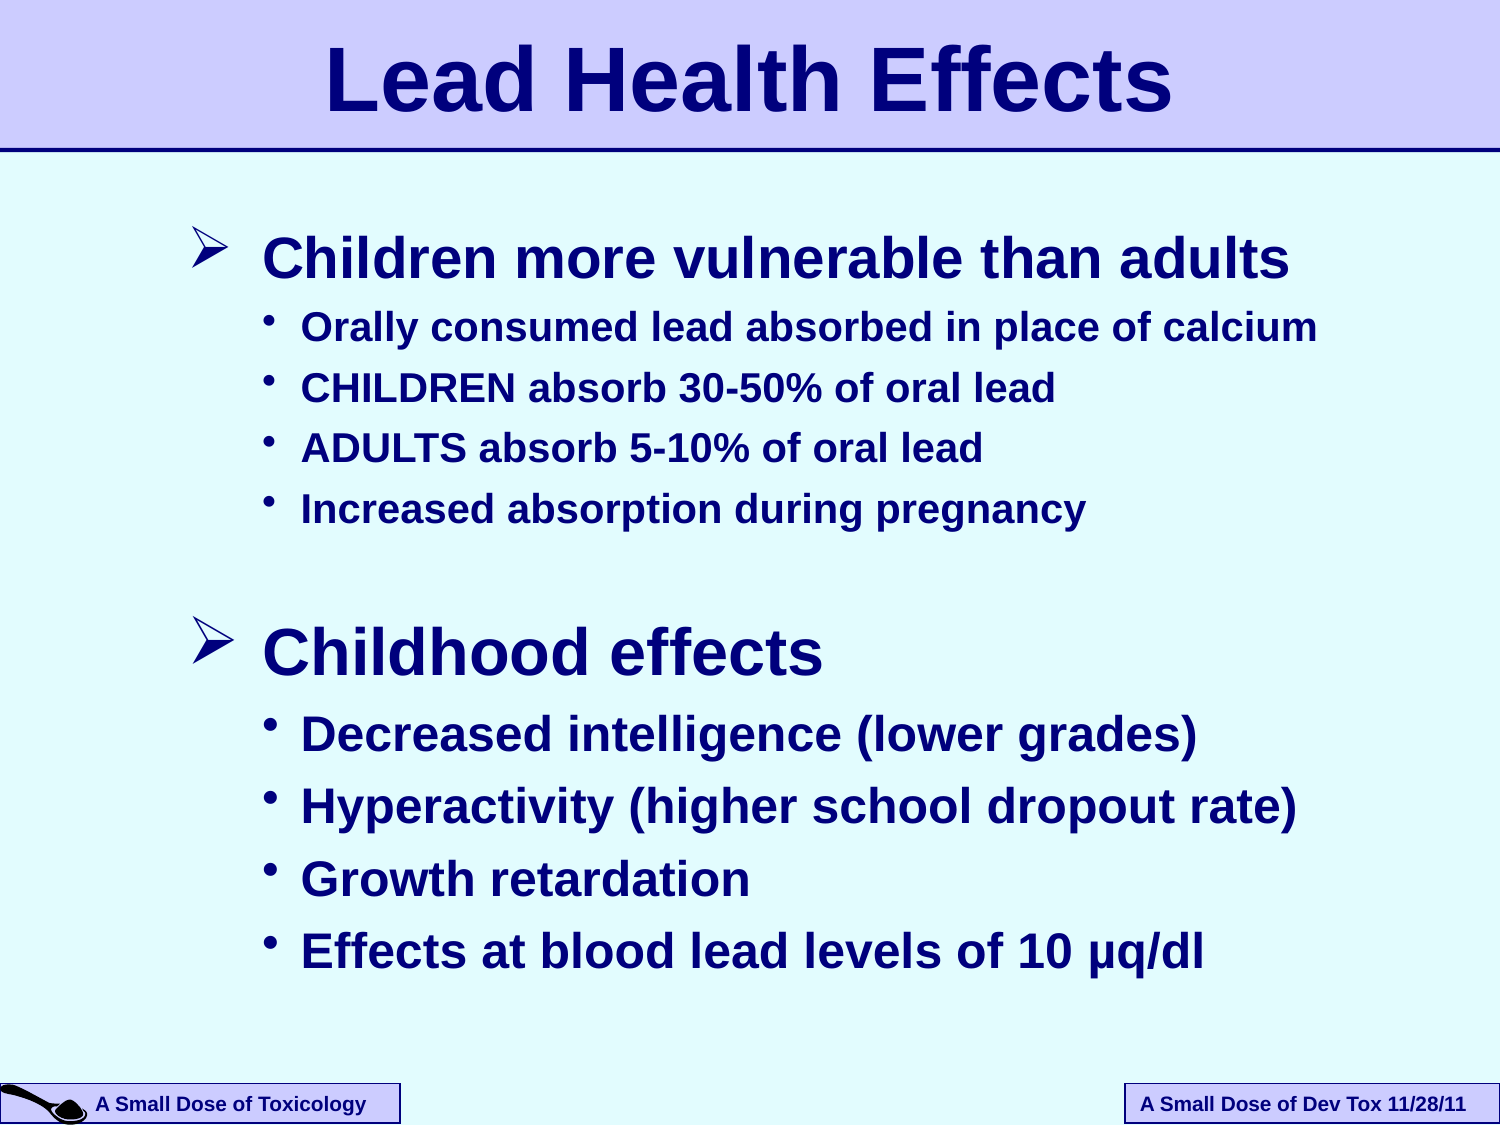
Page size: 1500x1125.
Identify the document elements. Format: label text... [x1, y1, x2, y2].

text_box [112, 138, 1388, 188]
title Lead Health Effects [87, 12, 1413, 138]
text_box Children more vulnerable than adults Orally consumed lead absorbed in place of calcium CHILDREN absorb 30-50% of oral lead ADULTS absorb 5-10% of oral lead Increased absorption during pregnancy Childhood effects Decreased intelligence (lower grades) Hyperactivity (higher school dropout rate) Growth retardation Effects at blood lead levels of 10 µq/dl [172, 212, 1375, 986]
